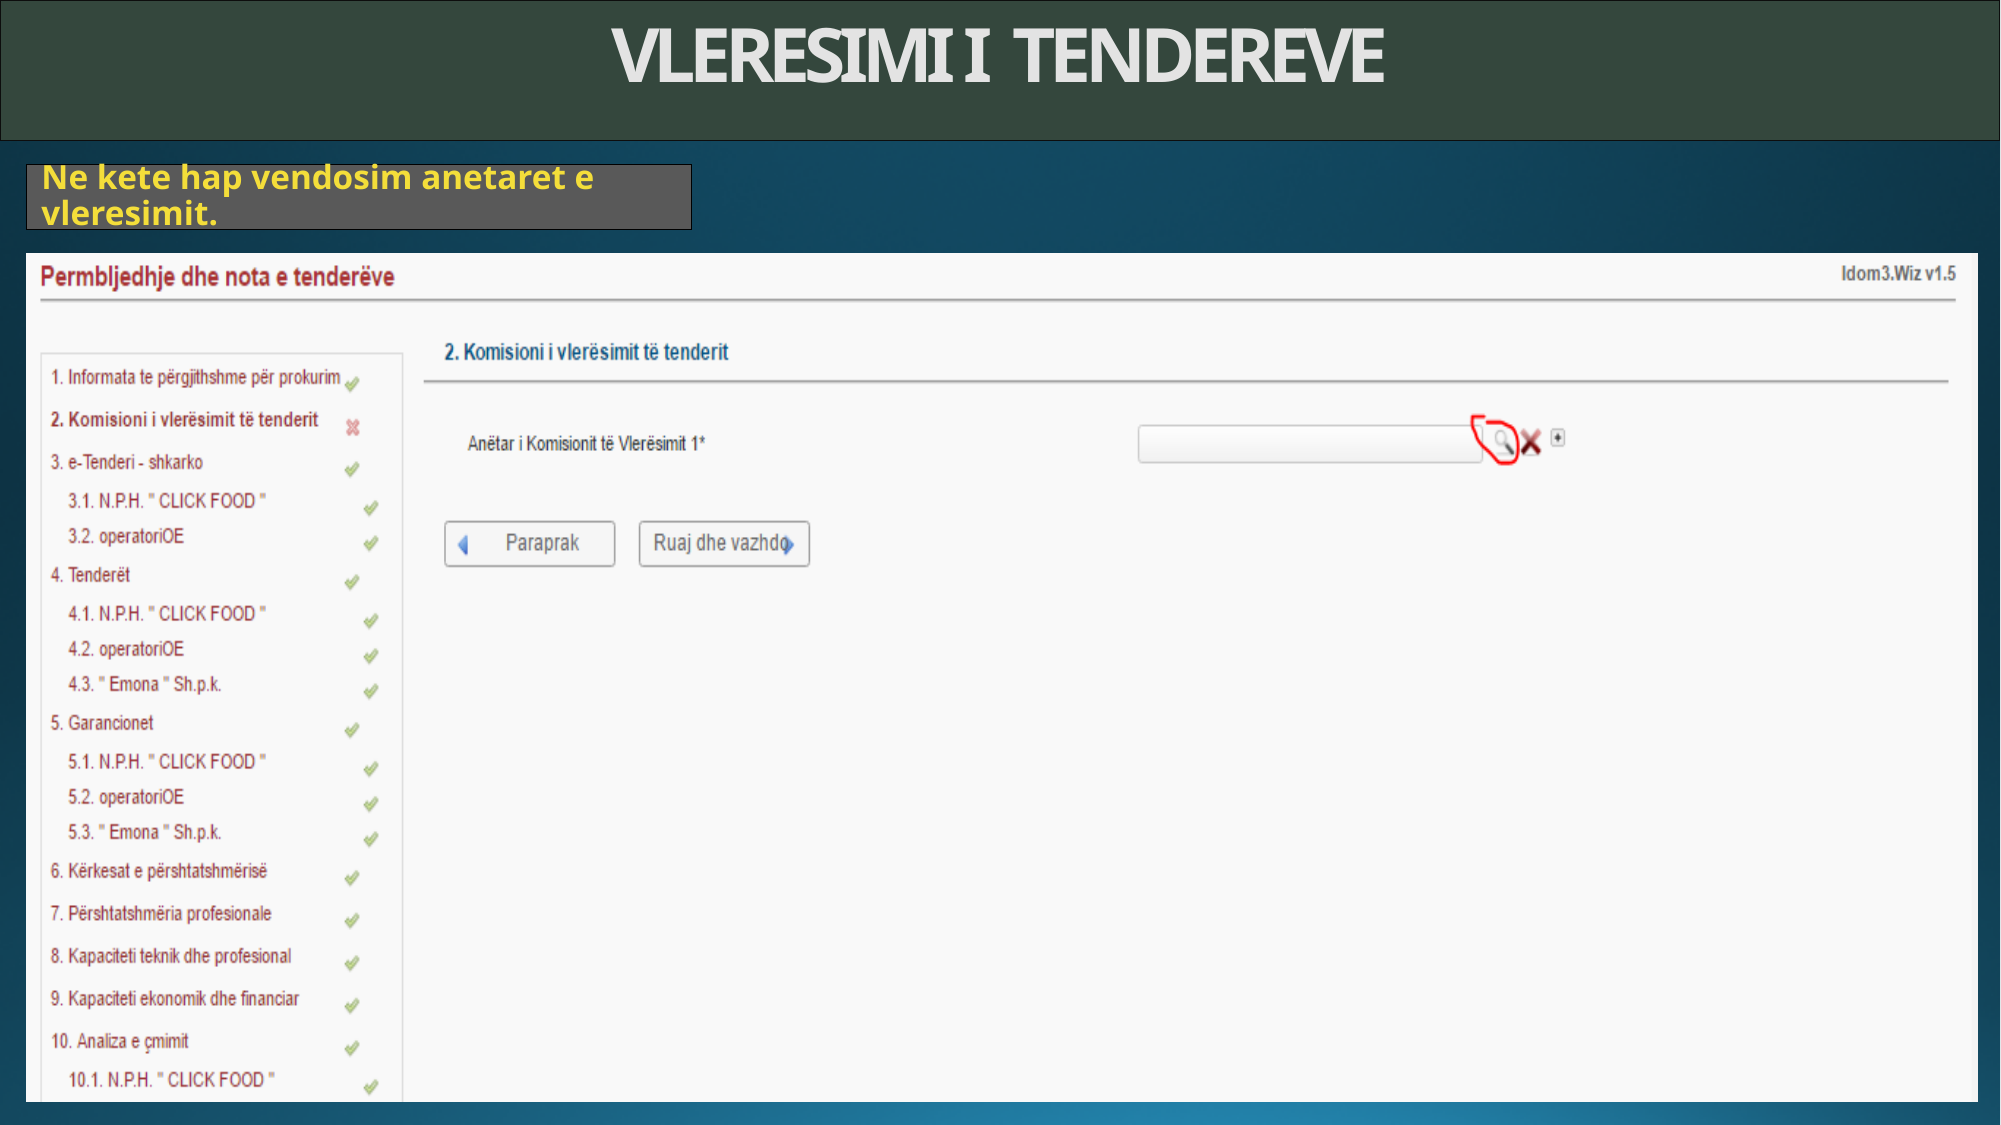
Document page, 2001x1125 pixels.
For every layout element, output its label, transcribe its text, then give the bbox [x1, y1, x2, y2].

text_box Ne kete hap vendosim anetaret e vleresimit. [26, 164, 692, 230]
picture [0, 0, 2001, 1125]
text_box VLERESIMI I TENDEREVE [0, 0, 2000, 141]
